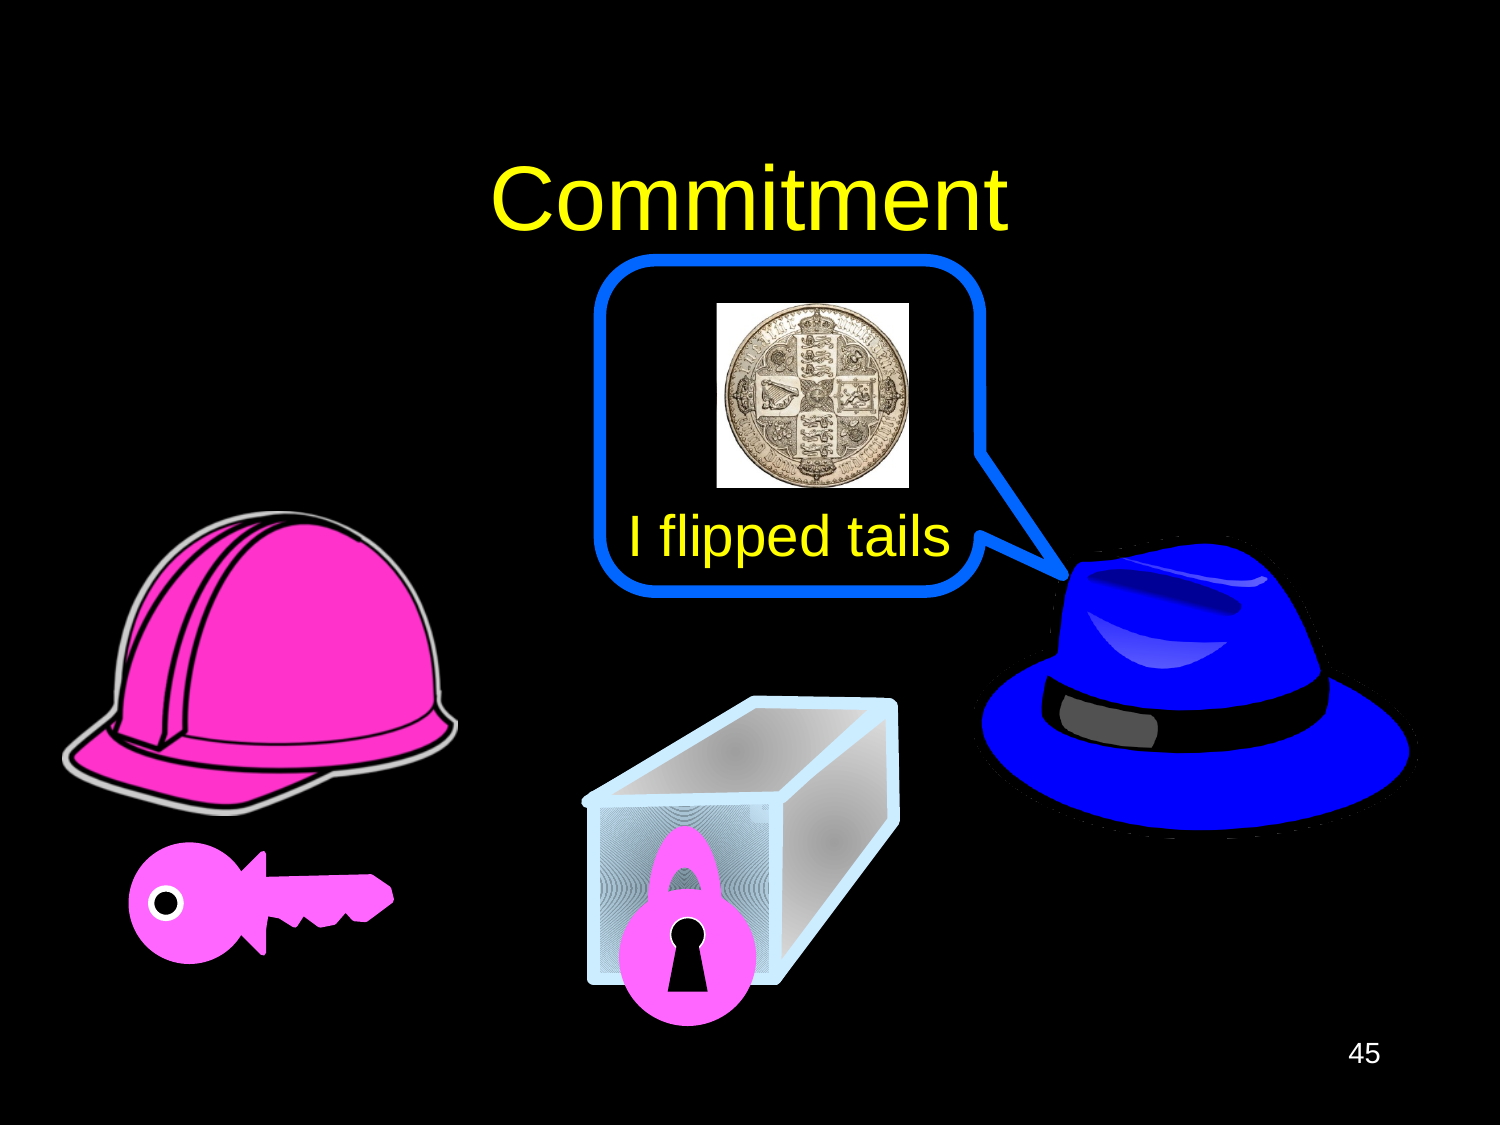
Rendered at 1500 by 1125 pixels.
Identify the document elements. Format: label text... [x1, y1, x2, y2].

picture [61, 511, 458, 816]
title Commitment [112, 99, 1388, 288]
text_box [587, 701, 894, 1027]
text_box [128, 842, 392, 965]
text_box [478, 259, 981, 592]
picture [972, 534, 1419, 839]
slide_number 45 [1083, 1026, 1397, 1103]
